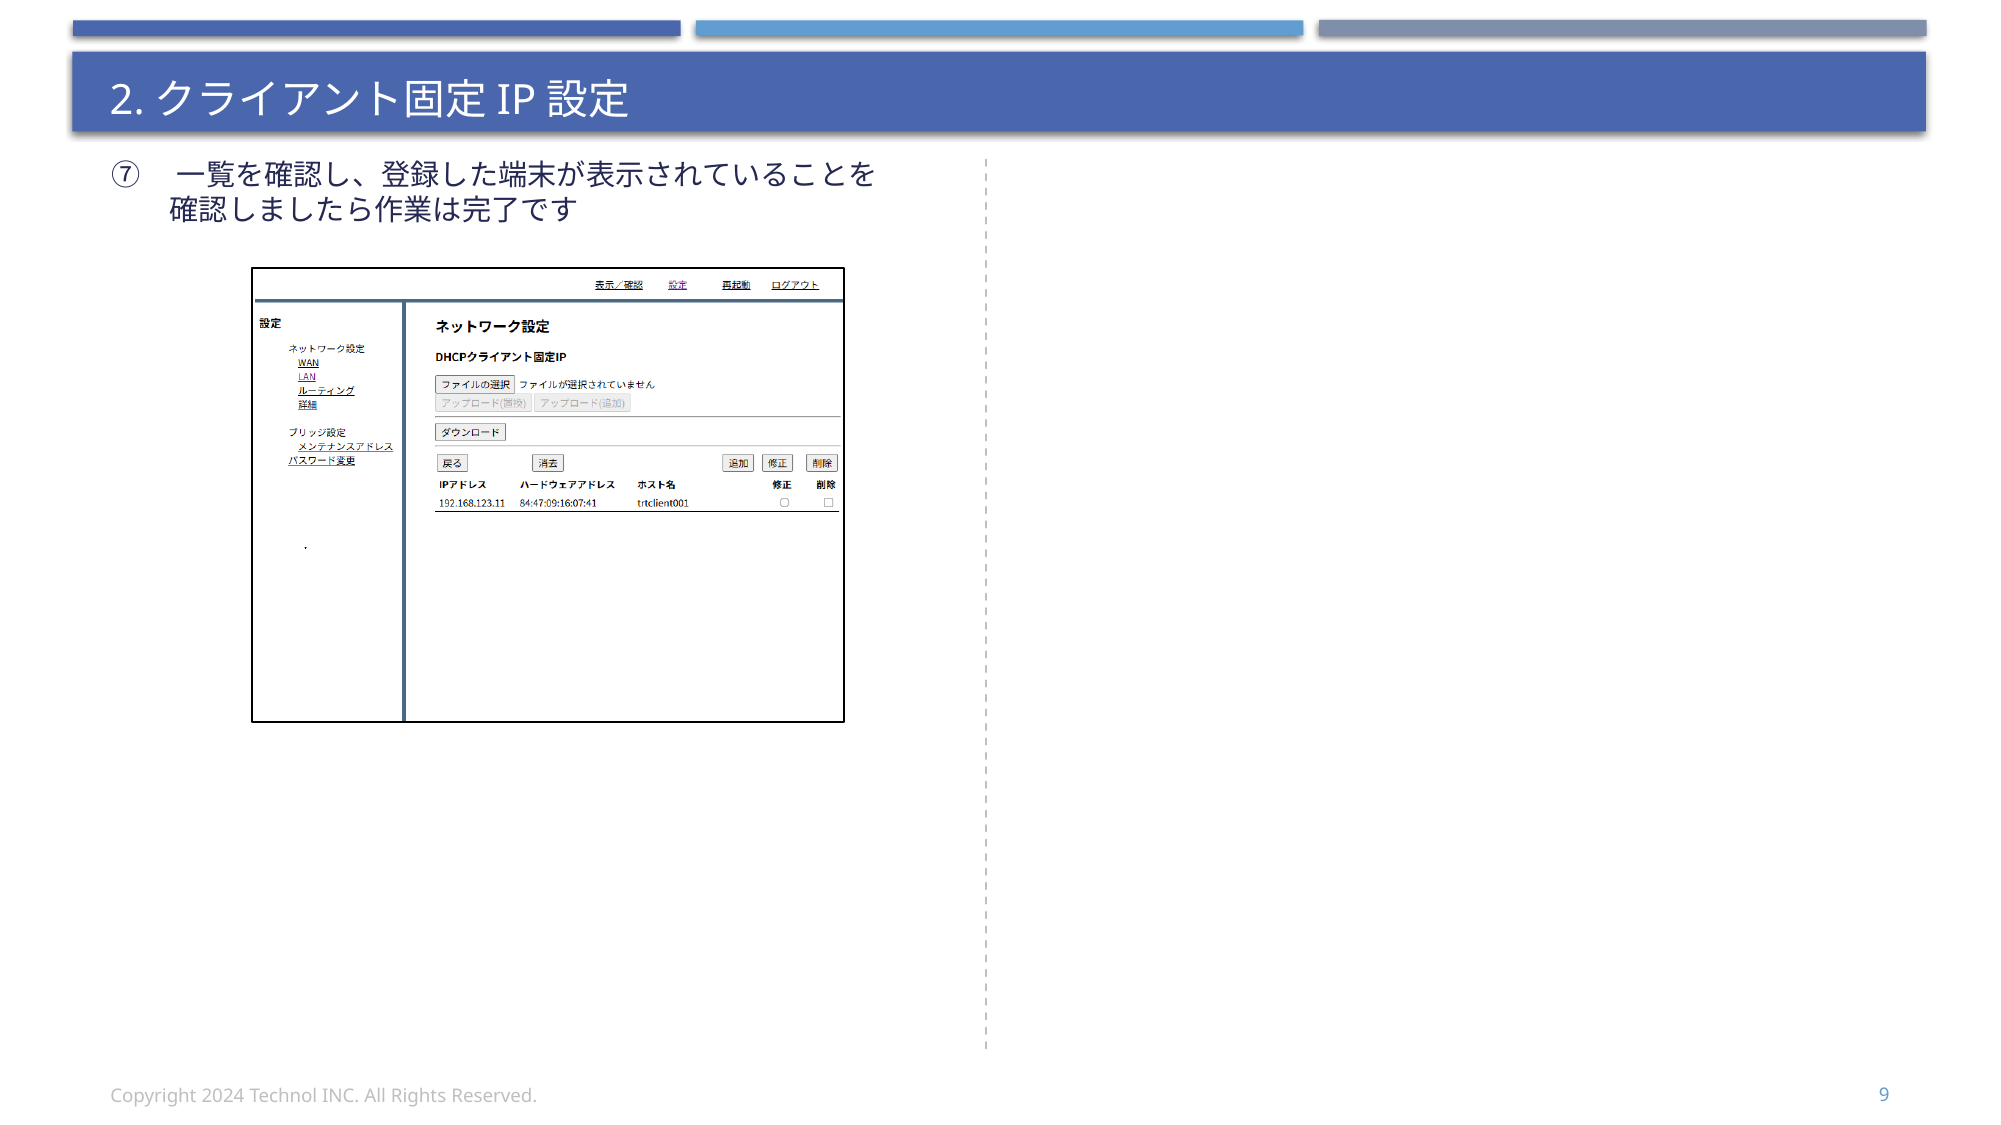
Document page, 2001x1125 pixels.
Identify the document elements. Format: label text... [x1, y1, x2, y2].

slide_number 9 [1732, 1066, 1905, 1125]
footer Copyright 2024 Technol INC. All Rights Reserved. [95, 1065, 1230, 1125]
title 2.クライアント固定IP設定 [94, 70, 1904, 131]
picture [252, 268, 844, 722]
list ⑦ 一覧を確認し、登録した端末が表示されていることを 確認しましたら作業は完了です [96, 148, 1000, 1065]
